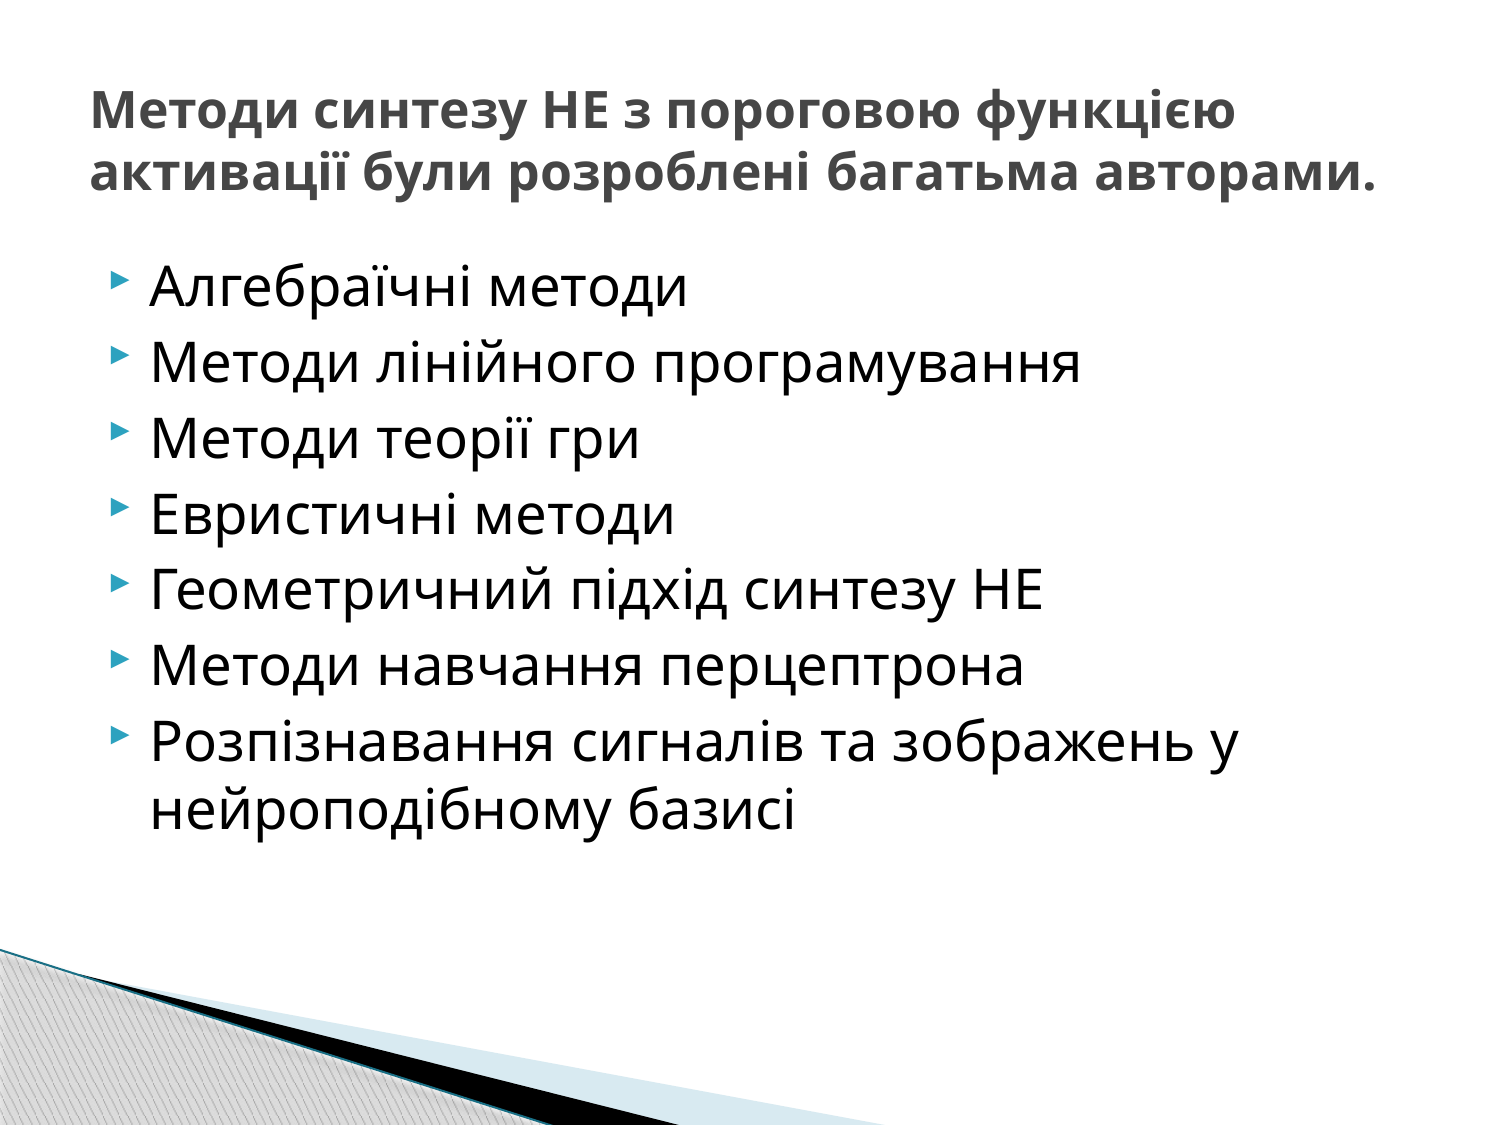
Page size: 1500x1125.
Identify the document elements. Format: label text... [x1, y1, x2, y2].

title Методи синтезу НЕ з пороговою функцією активації були розроблені багатьма авторами. [75, 45, 1425, 233]
list Алгебраїчні методи Методи лінійного програмування Методи теорії гри Евристичні методи Геометричний підхід синтезу НЕ Методи навчання перцептрона Розпізнавання сигналів та зображень у нейроподібному базисі [75, 243, 1425, 986]
